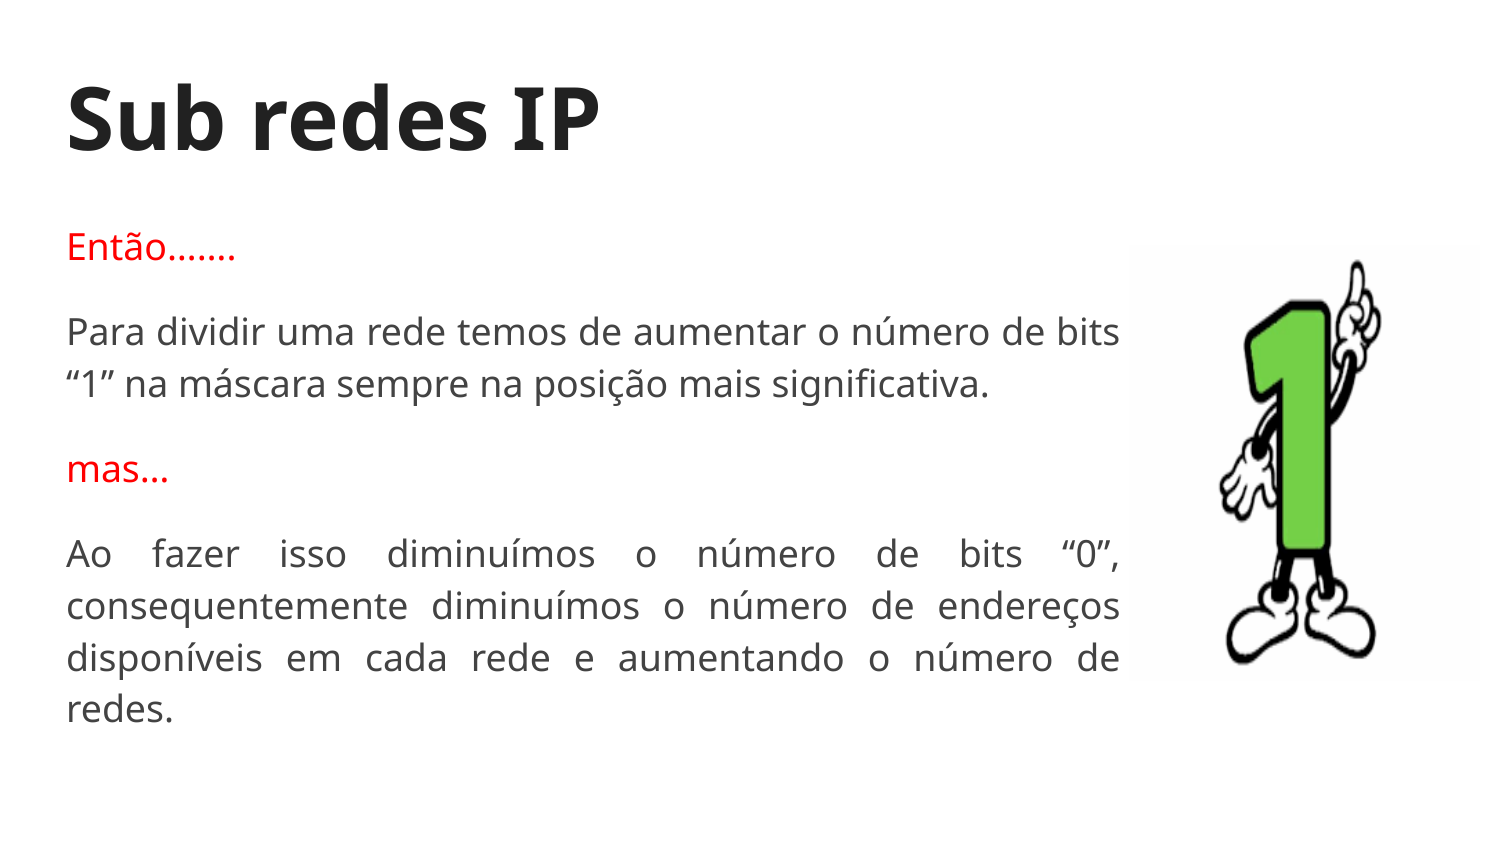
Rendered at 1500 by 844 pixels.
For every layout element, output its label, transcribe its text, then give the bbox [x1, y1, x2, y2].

list Então……. Para dividir uma rede temos de aumentar o número de bits “1” na máscara sempre na posição mais significativa. mas… Ao fazer isso diminuímos o número de bits “0”, consequentemente diminuímos o número de endereços disponíveis em cada rede e aumentando o número de redes. [51, 201, 1137, 796]
title Sub redes IP [51, 48, 1449, 180]
picture [1129, 245, 1480, 681]
